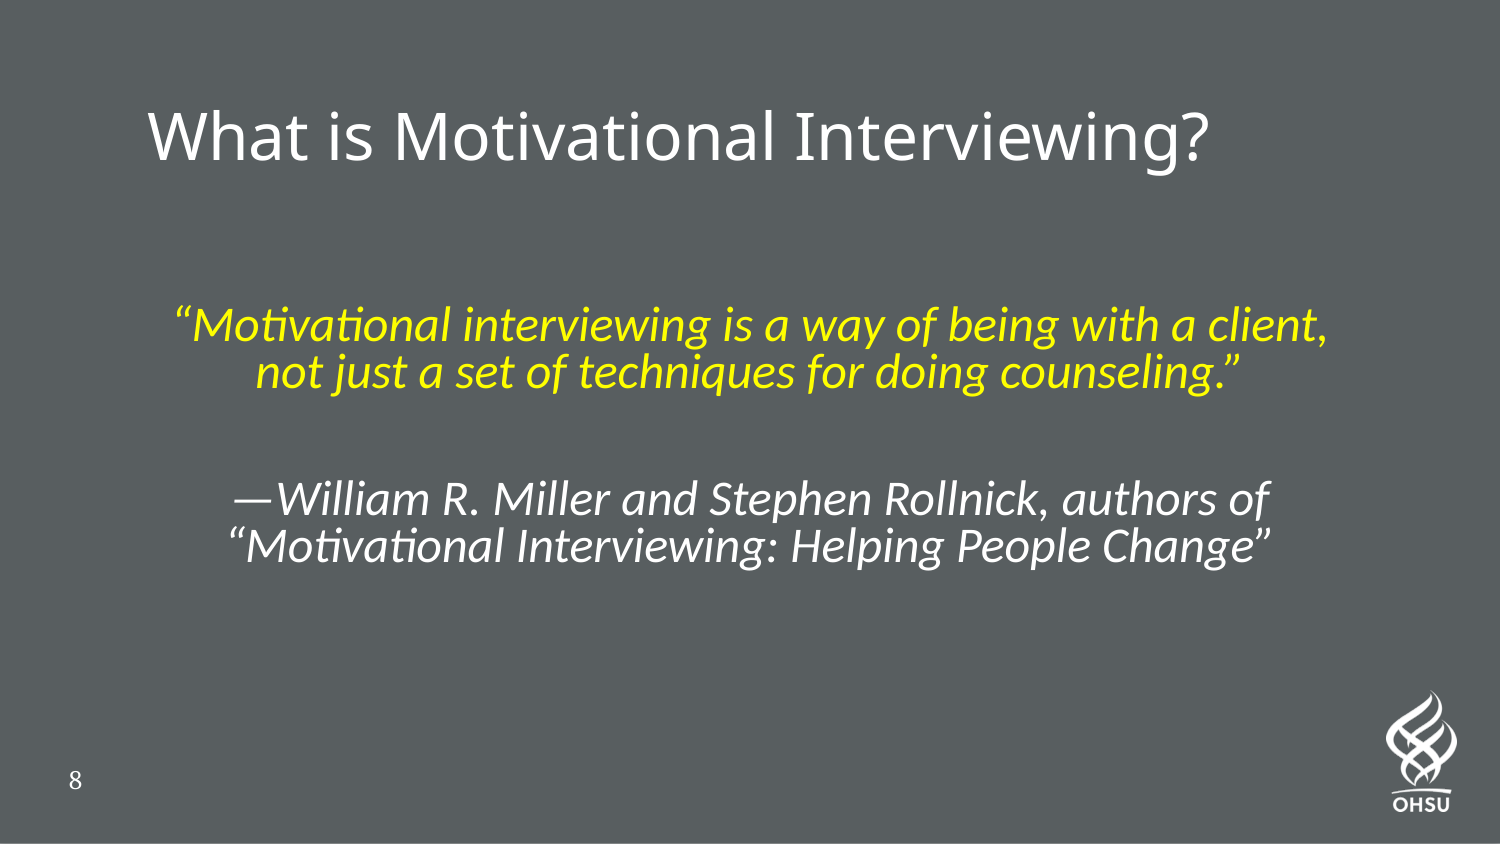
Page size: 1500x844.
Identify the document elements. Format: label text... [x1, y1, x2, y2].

title What is Motivational Interviewing? [131, 64, 1368, 205]
list “Motivational interviewing is a way of being with a client, not just a set of techniques for doing counseling.” —William R. Miller and Stephen Rollnick, authors of “Motivational Interviewing: Helping People Change” [132, 297, 1368, 668]
picture [1386, 690, 1457, 812]
